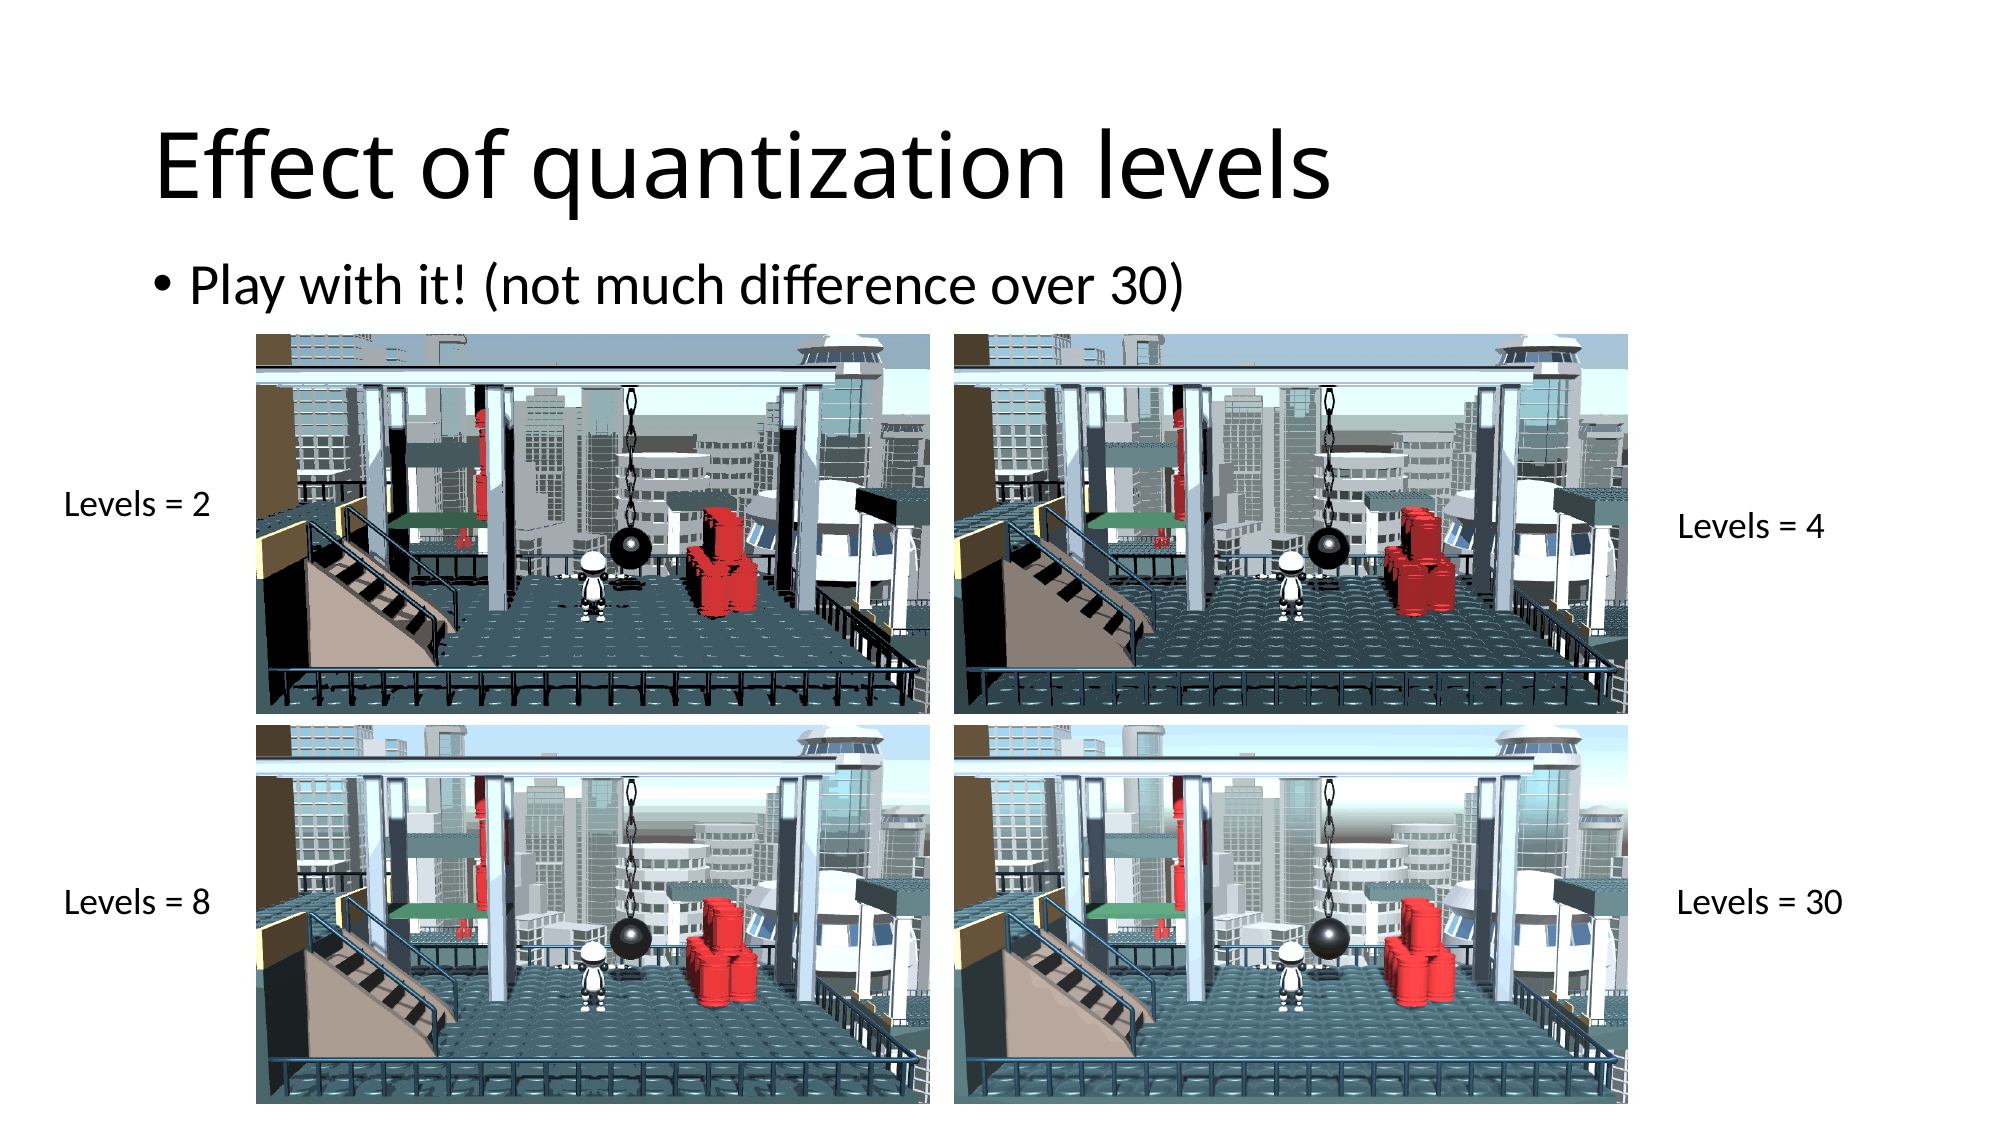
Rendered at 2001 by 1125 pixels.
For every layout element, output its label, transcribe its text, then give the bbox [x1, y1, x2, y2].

list Play with it! (not much difference over 30) [137, 246, 1863, 961]
picture [954, 334, 1628, 714]
text_box Levels = 30 [1661, 869, 1874, 930]
title Effect of quantization levels [137, 59, 1863, 246]
text_box Levels = 4 [1662, 493, 1875, 554]
picture [256, 334, 930, 714]
text_box Levels = 2 [49, 471, 256, 531]
picture [256, 725, 930, 1104]
text_box Levels = 8 [49, 869, 256, 930]
picture [954, 725, 1628, 1105]
